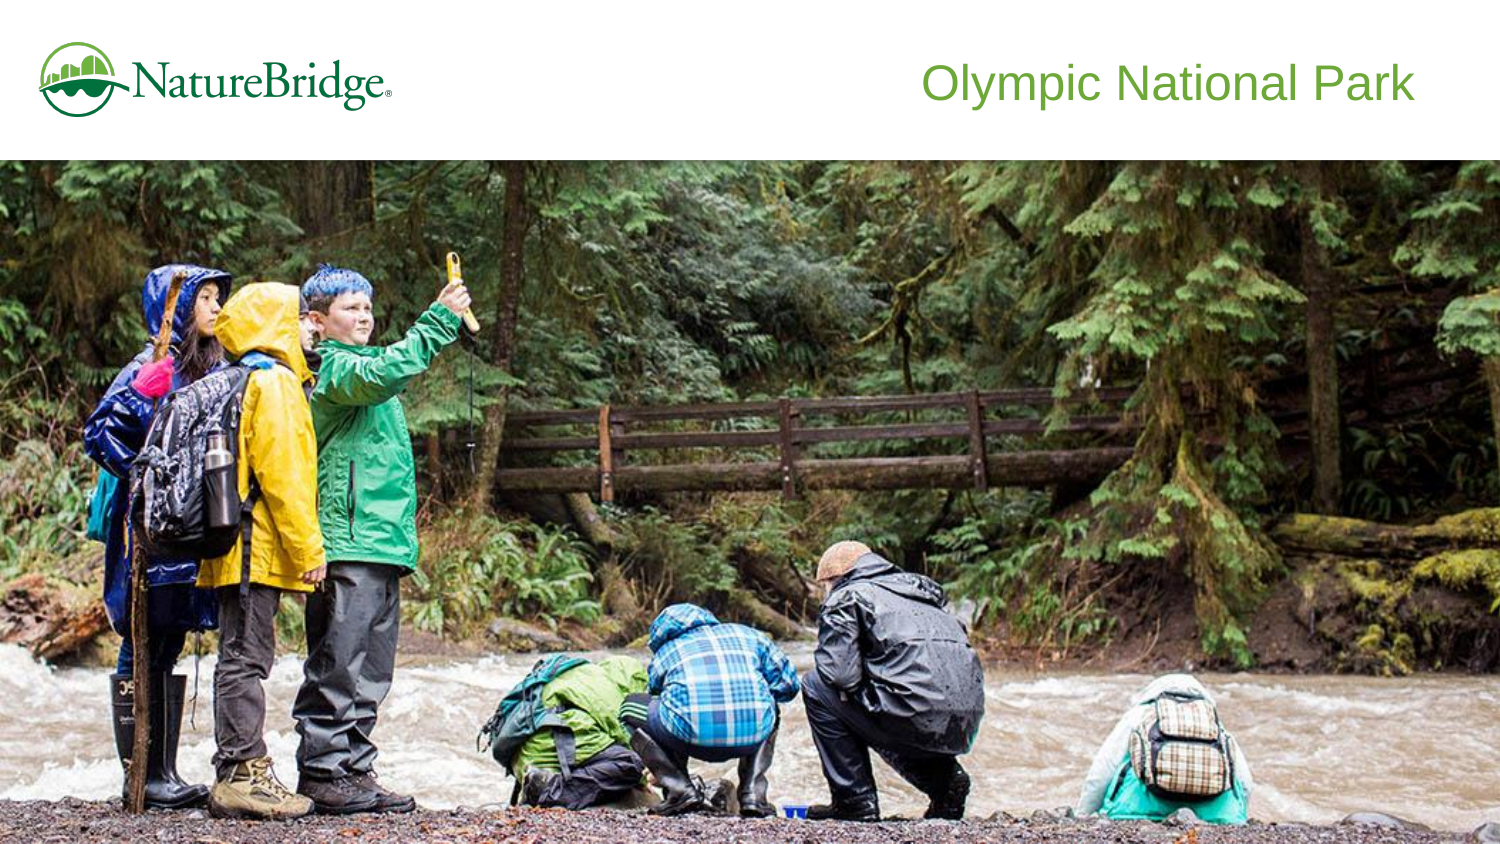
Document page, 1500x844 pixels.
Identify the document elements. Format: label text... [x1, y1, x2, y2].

list Olympic National Park [507, 42, 1459, 127]
picture [38, 42, 392, 117]
picture [0, 161, 1500, 844]
